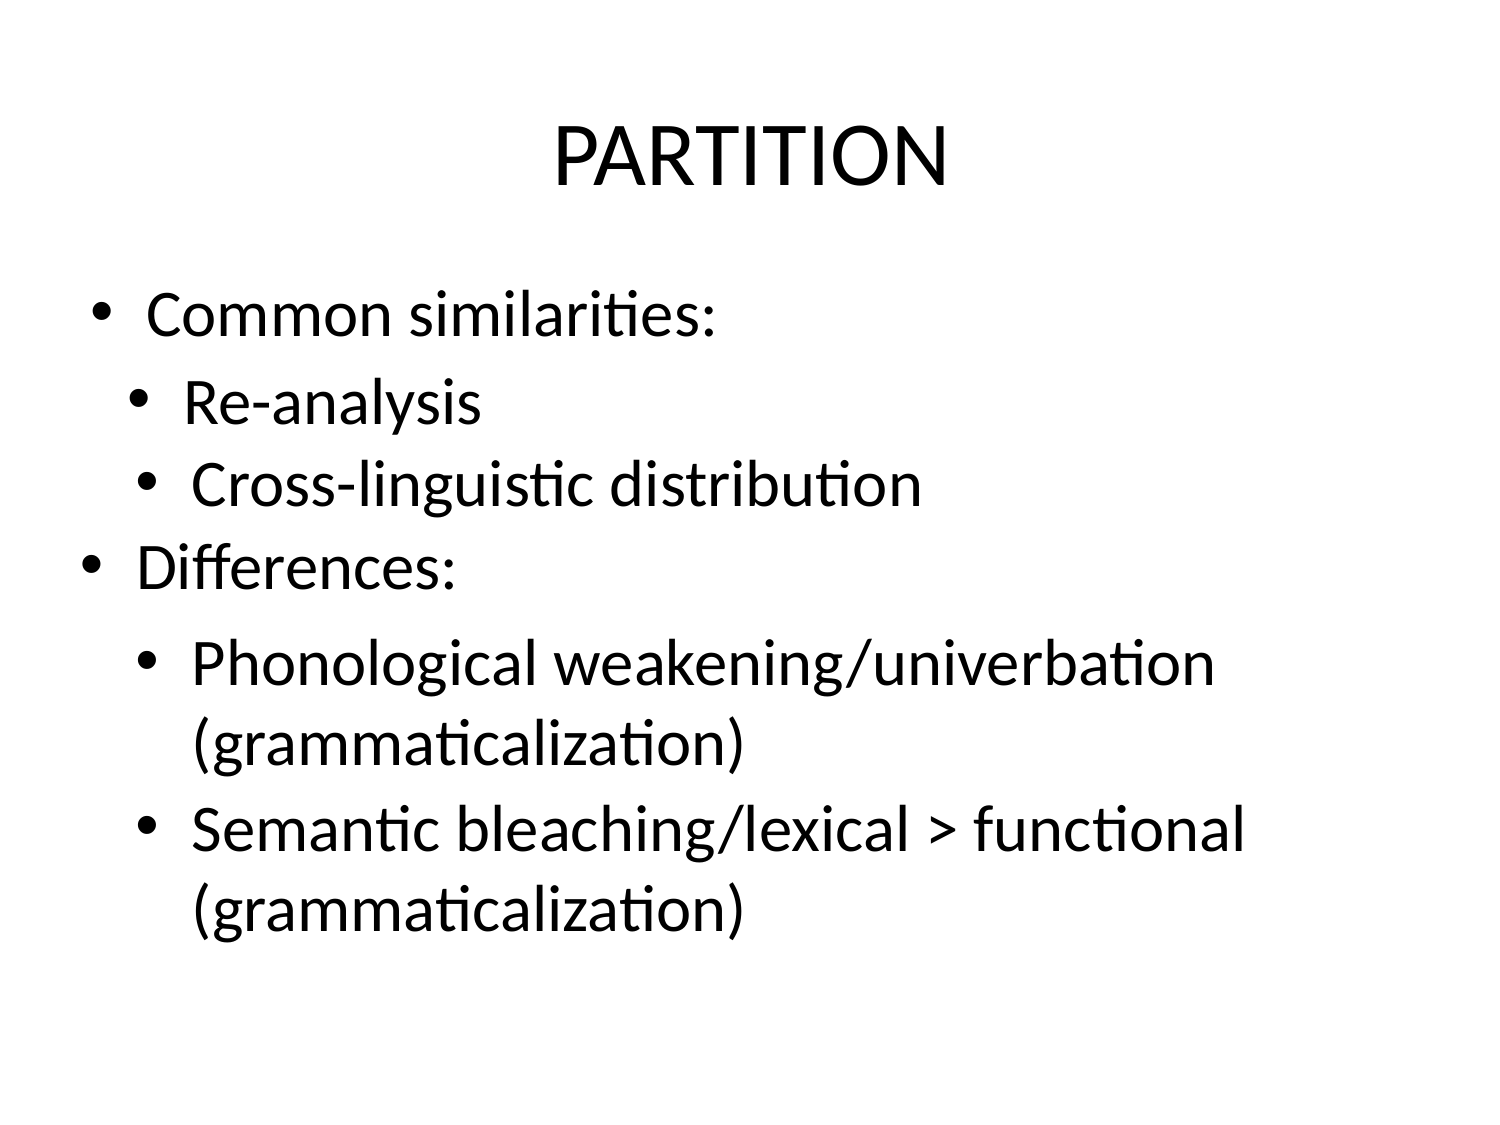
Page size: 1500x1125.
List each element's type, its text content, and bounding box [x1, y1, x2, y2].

text_box Phonological weakening/univerbation (grammaticalization) [120, 611, 1471, 776]
text_box Cross-linguistic distribution [120, 432, 1471, 611]
text_box Semantic bleaching/lexical > functional (grammaticalization) [120, 776, 1471, 1125]
list Common similarities: [75, 262, 1425, 515]
text_box Differences: [64, 515, 1415, 1125]
text_box Re-analysis [112, 349, 1463, 515]
title PARTITION [76, 54, 1427, 243]
